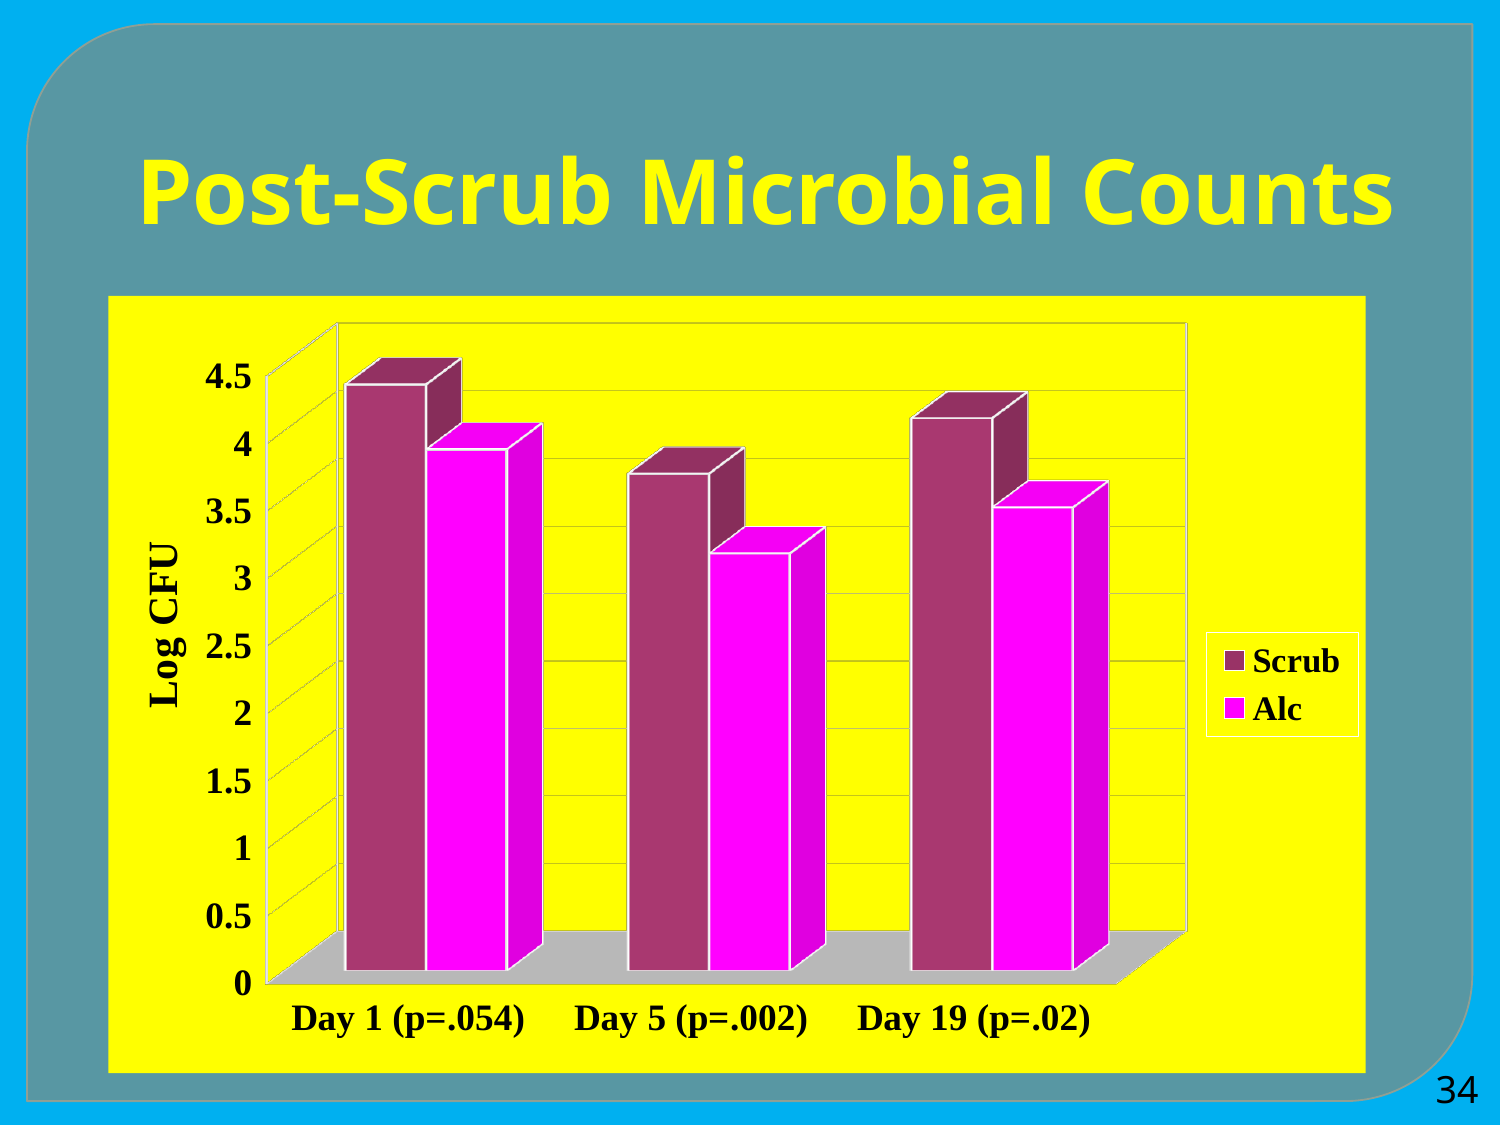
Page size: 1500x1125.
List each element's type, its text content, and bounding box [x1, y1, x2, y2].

title Post-Scrub Microbial Counts [112, 99, 1481, 250]
slide_number 34 [1417, 1068, 1494, 1114]
chart [107, 295, 1366, 1074]
